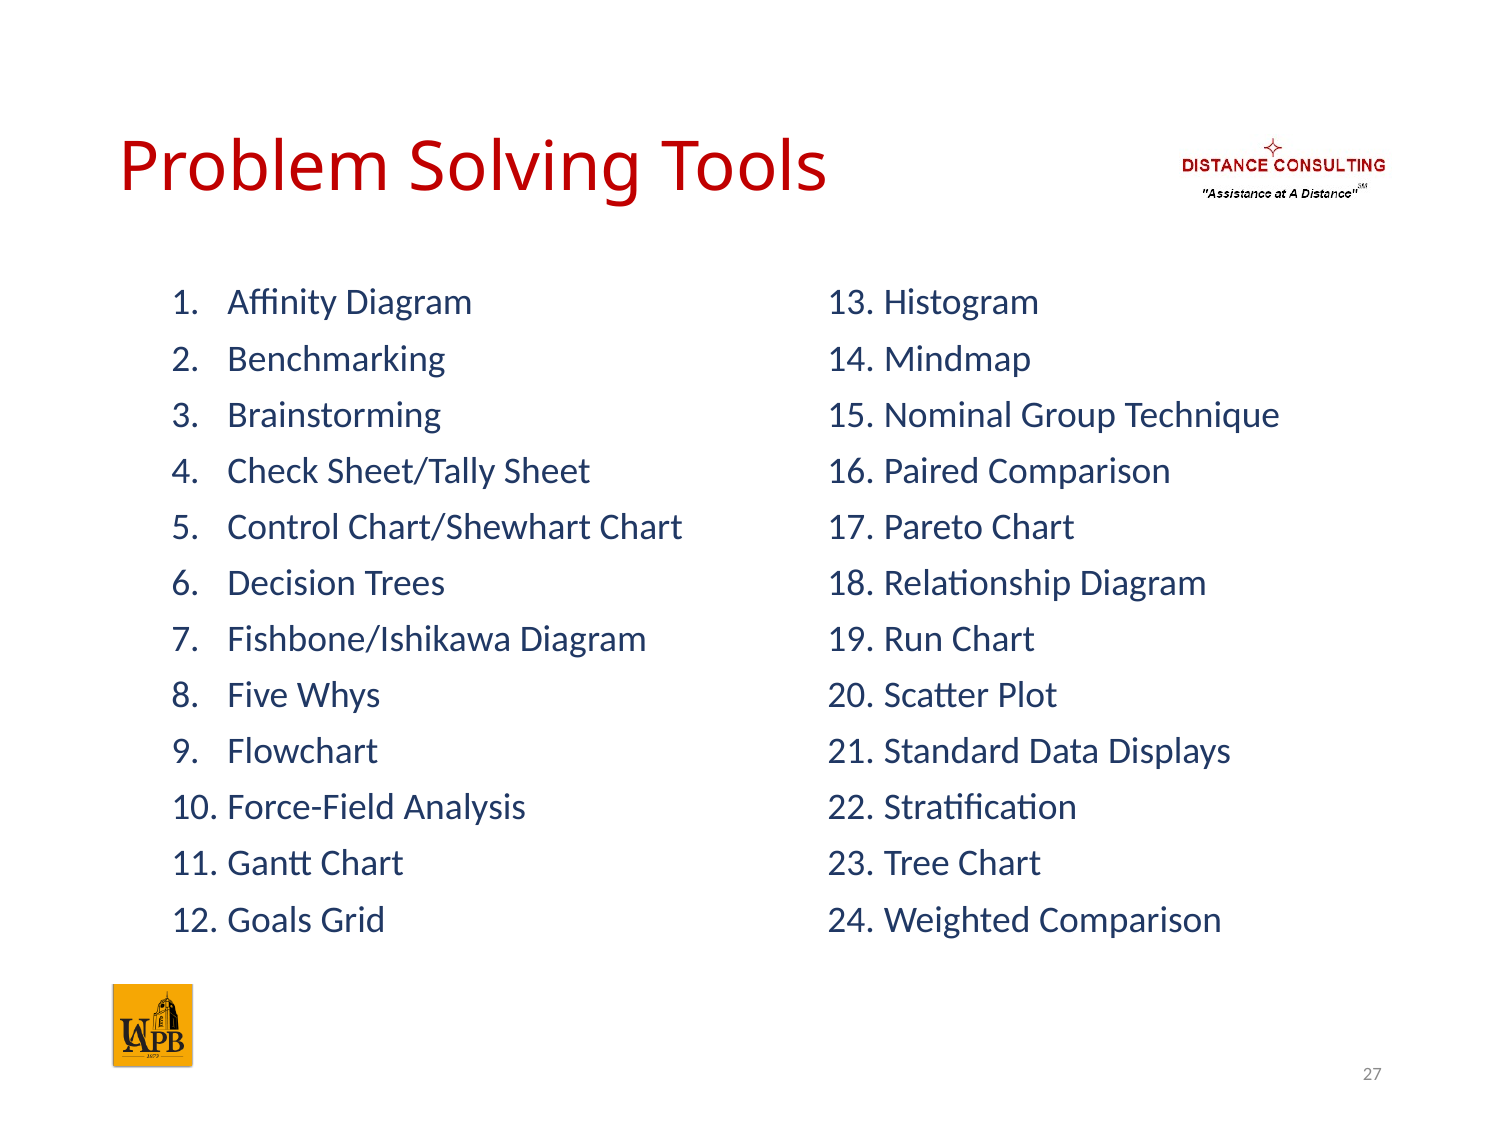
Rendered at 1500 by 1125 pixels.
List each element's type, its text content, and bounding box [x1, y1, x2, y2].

list Histogram Mindmap Nominal Group Technique Paired Comparison Pareto Chart Relationship Diagram Run Chart Scatter Plot Standard Data Displays Stratification Tree Chart Weighted Comparison [812, 275, 1450, 989]
picture [106, 984, 196, 1072]
list Affinity Diagram Benchmarking Brainstorming Check Sheet/Tally Sheet Control Chart/Shewhart Chart Decision Trees Fishbone/Ishikawa Diagram Five Whys Flowchart Force-Field Analysis Gantt Chart Goals Grid [156, 275, 794, 989]
title Problem Solving Tools [103, 59, 1397, 278]
slide_number 27 [1059, 1042, 1397, 1103]
picture [1179, 134, 1392, 203]
